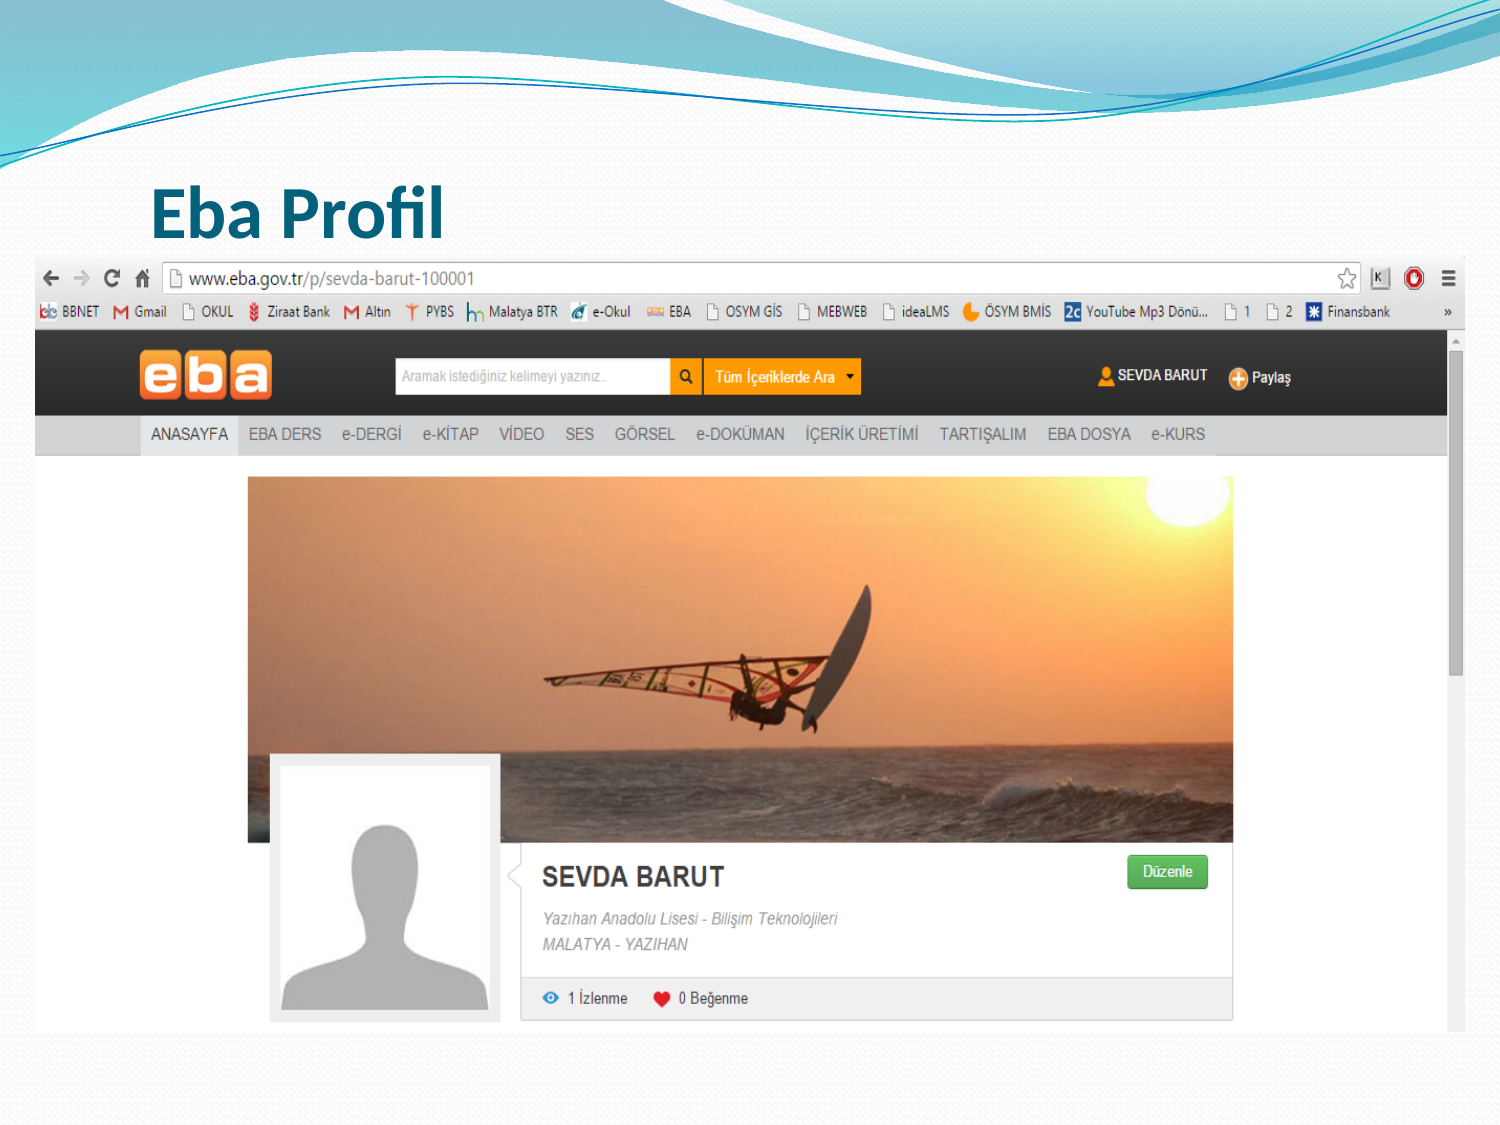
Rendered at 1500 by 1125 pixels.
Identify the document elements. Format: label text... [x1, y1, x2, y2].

picture [34, 257, 1466, 1032]
title Eba Profil [150, 66, 1500, 254]
